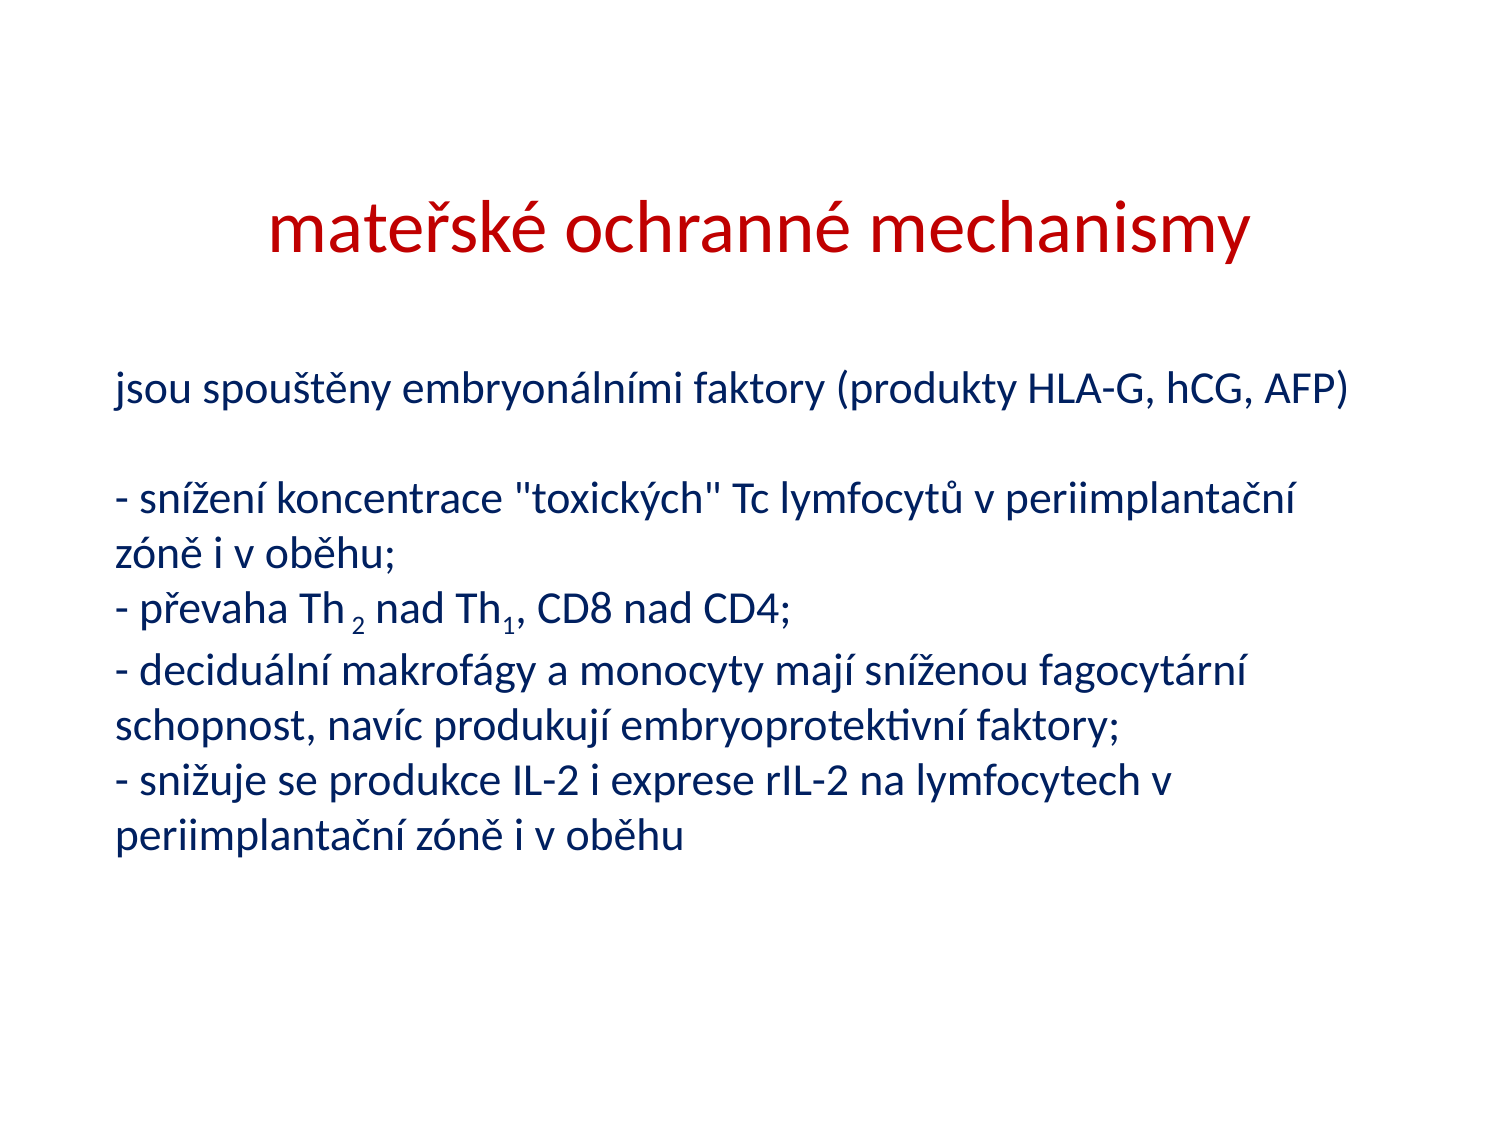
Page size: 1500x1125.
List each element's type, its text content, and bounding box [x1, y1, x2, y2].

text_box mateřské ochranné mechanismy jsou spouštěny embryonálními faktory (produkty HLA-G, hCG, AFP) - snížení koncentrace "toxických" Tc lymfocytů v periimplantační zóně i v oběhu; - převaha Th 2 nad Th1, CD8 nad CD4; - deciduální makrofágy a monocyty mají sníženou fagocytární schopnost, navíc produkují embryoprotektivní faktory; - snižuje se produkce IL-2 i exprese rIL-2 na lymfocytech v periimplantační zóně i v oběhu [100, 99, 1412, 992]
